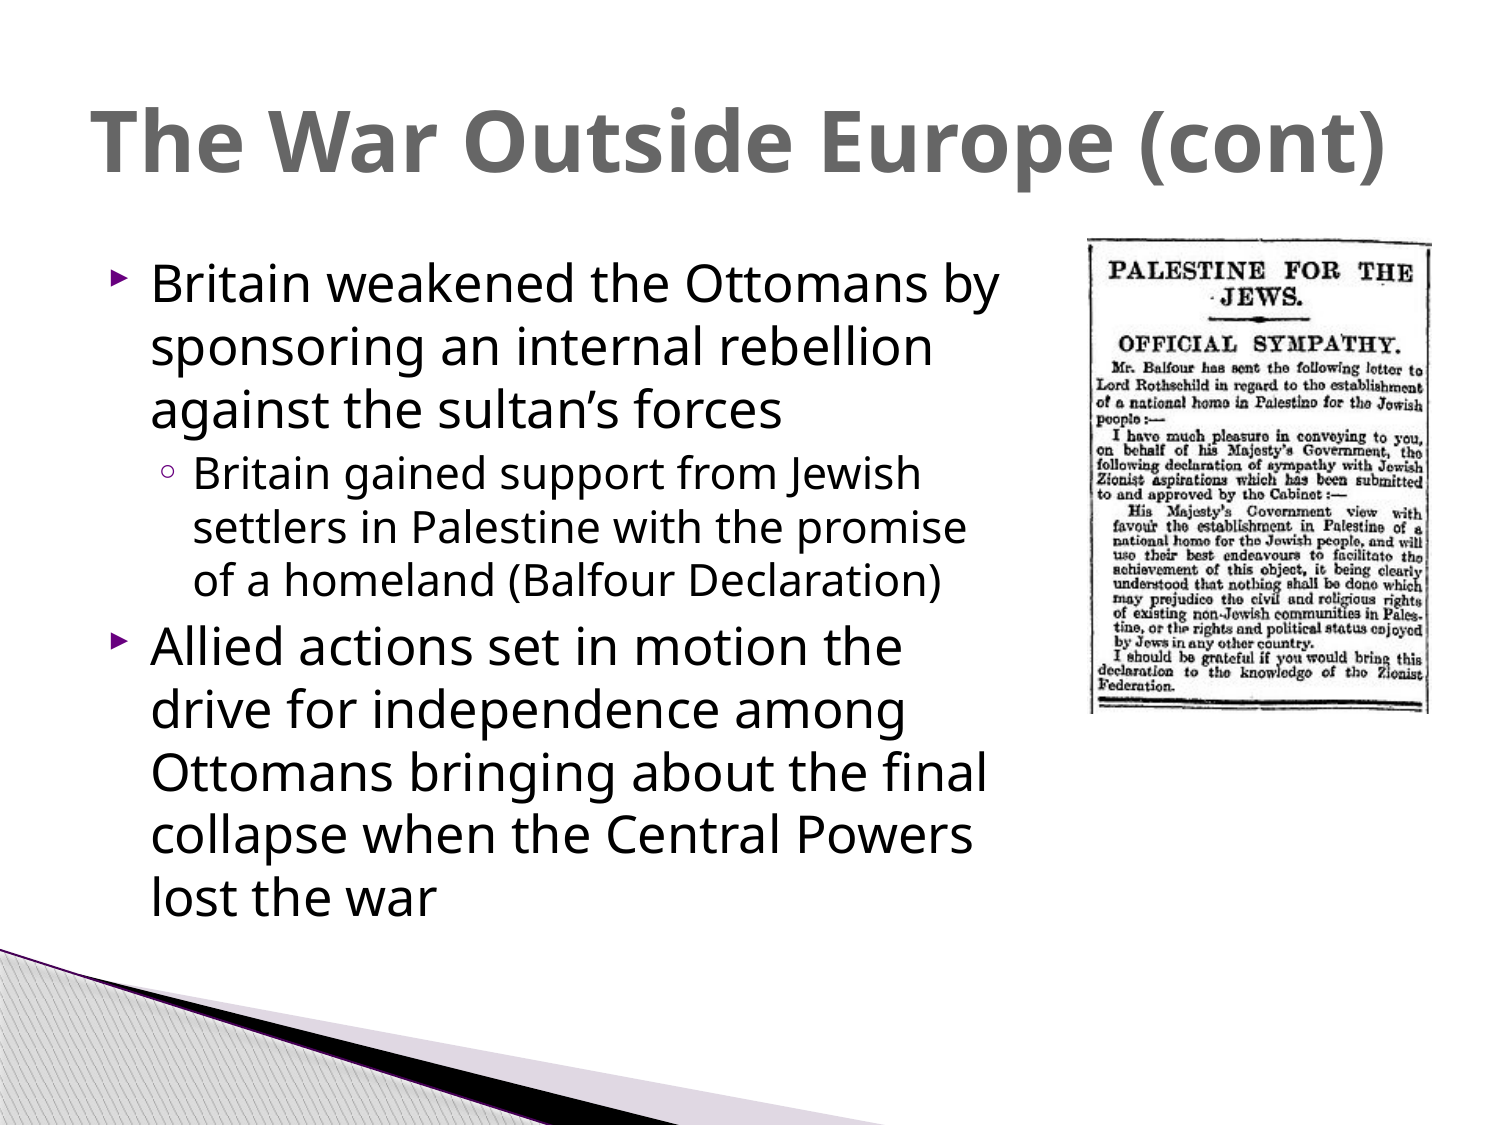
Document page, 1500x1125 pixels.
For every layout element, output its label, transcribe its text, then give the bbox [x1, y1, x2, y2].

title The War Outside Europe (cont) [75, 45, 1425, 233]
picture [1087, 237, 1432, 715]
list Britain weakened the Ottomans by sponsoring an internal rebellion against the sultan’s forces Britain gained support from Jewish settlers in Palestine with the promise of a homeland (Balfour Declaration) Allied actions set in motion the drive for independence among Ottomans bringing about the final collapse when the Central Powers lost the war [75, 243, 1025, 986]
